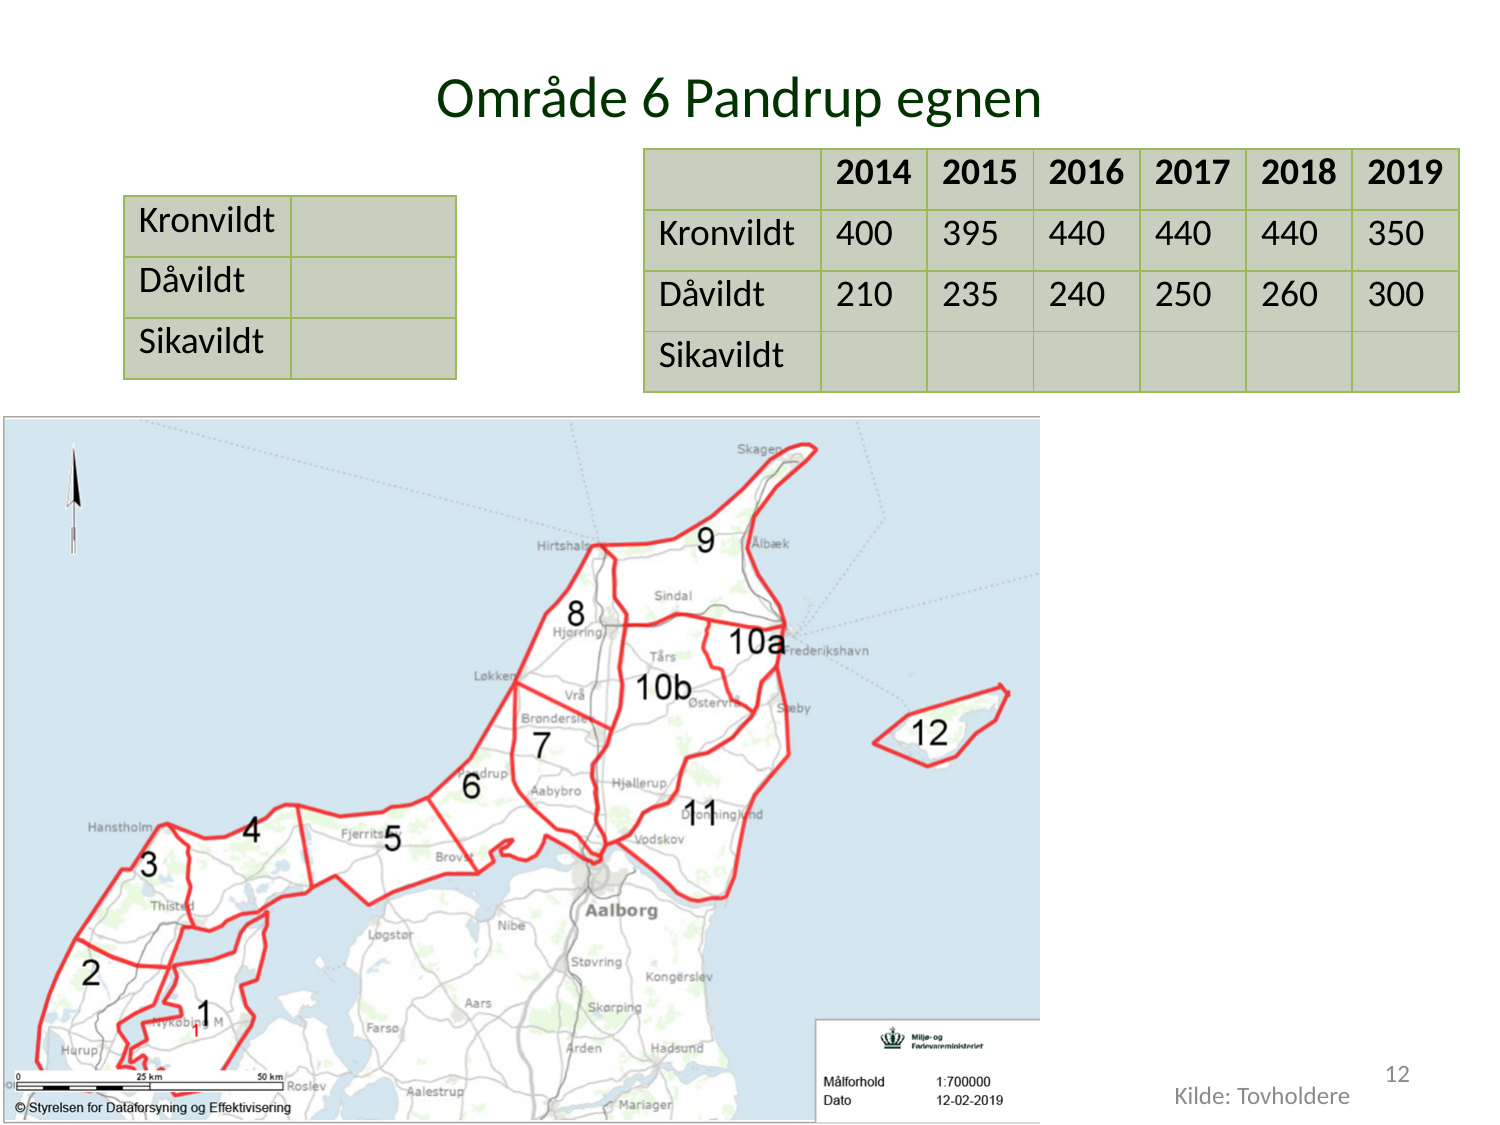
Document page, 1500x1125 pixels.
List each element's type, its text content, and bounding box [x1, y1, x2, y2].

table_cell [1247, 332, 1351, 391]
table_cell 440 [1247, 211, 1351, 270]
table_cell 440 [1034, 211, 1139, 270]
table_cell [1141, 332, 1245, 391]
table_header 2016 [1034, 150, 1139, 209]
table_cell Sikavildt [645, 332, 820, 391]
footer Kilde: Tovholdere [1046, 1065, 1500, 1125]
table_cell Dåvildt [125, 258, 290, 317]
table_cell Dåvildt [645, 272, 820, 331]
table_cell Sikavildt [125, 319, 290, 378]
table_header Kronvildt [125, 197, 290, 256]
table_cell 400 [822, 211, 926, 270]
table_cell 210 [822, 272, 926, 331]
table_cell 250 [1141, 272, 1245, 331]
picture [3, 416, 1040, 1125]
table_header 2019 [1353, 150, 1458, 209]
table_cell 240 [1034, 272, 1139, 331]
table_cell 235 [928, 272, 1033, 331]
table_header 2015 [928, 150, 1033, 209]
table_cell [1034, 332, 1139, 391]
table_cell 350 [1353, 211, 1458, 270]
table_header 2018 [1247, 150, 1351, 209]
slide_number 12 [1074, 1042, 1425, 1103]
title Område 6 Pandrup egnen [64, 0, 1415, 188]
table_header [292, 197, 455, 256]
table_header 2017 [1141, 150, 1245, 209]
table_cell 440 [1141, 211, 1245, 270]
table_cell 395 [928, 211, 1033, 270]
table_cell 300 [1353, 272, 1458, 331]
table_cell [292, 258, 455, 317]
table_cell [822, 332, 926, 391]
table_header 2014 [822, 150, 926, 209]
table_cell [928, 332, 1033, 391]
table_cell Kronvildt [645, 211, 820, 270]
table_header [645, 150, 820, 209]
table_cell [1353, 332, 1458, 391]
table_cell [292, 319, 455, 378]
table_cell 260 [1247, 272, 1351, 331]
